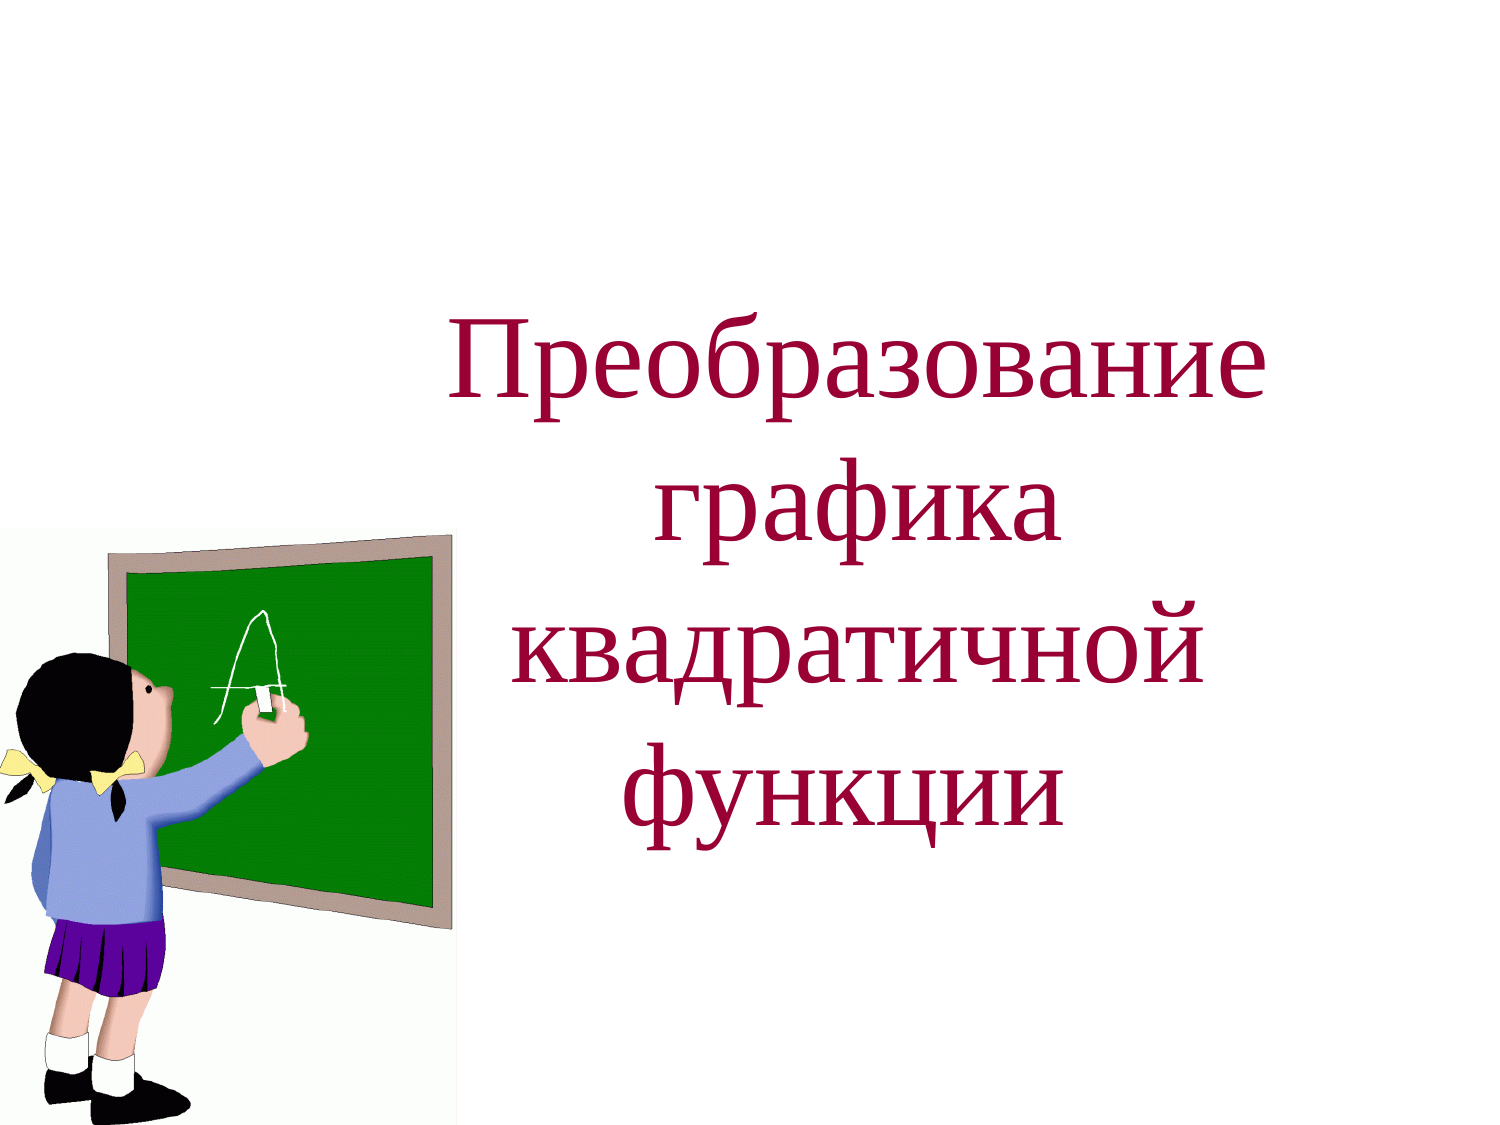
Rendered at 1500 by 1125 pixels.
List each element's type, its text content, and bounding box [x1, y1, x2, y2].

text_box Преобразование графика квадратичной функции [363, 271, 1354, 857]
picture [0, 527, 458, 1125]
text_box [462, 762, 1348, 1102]
